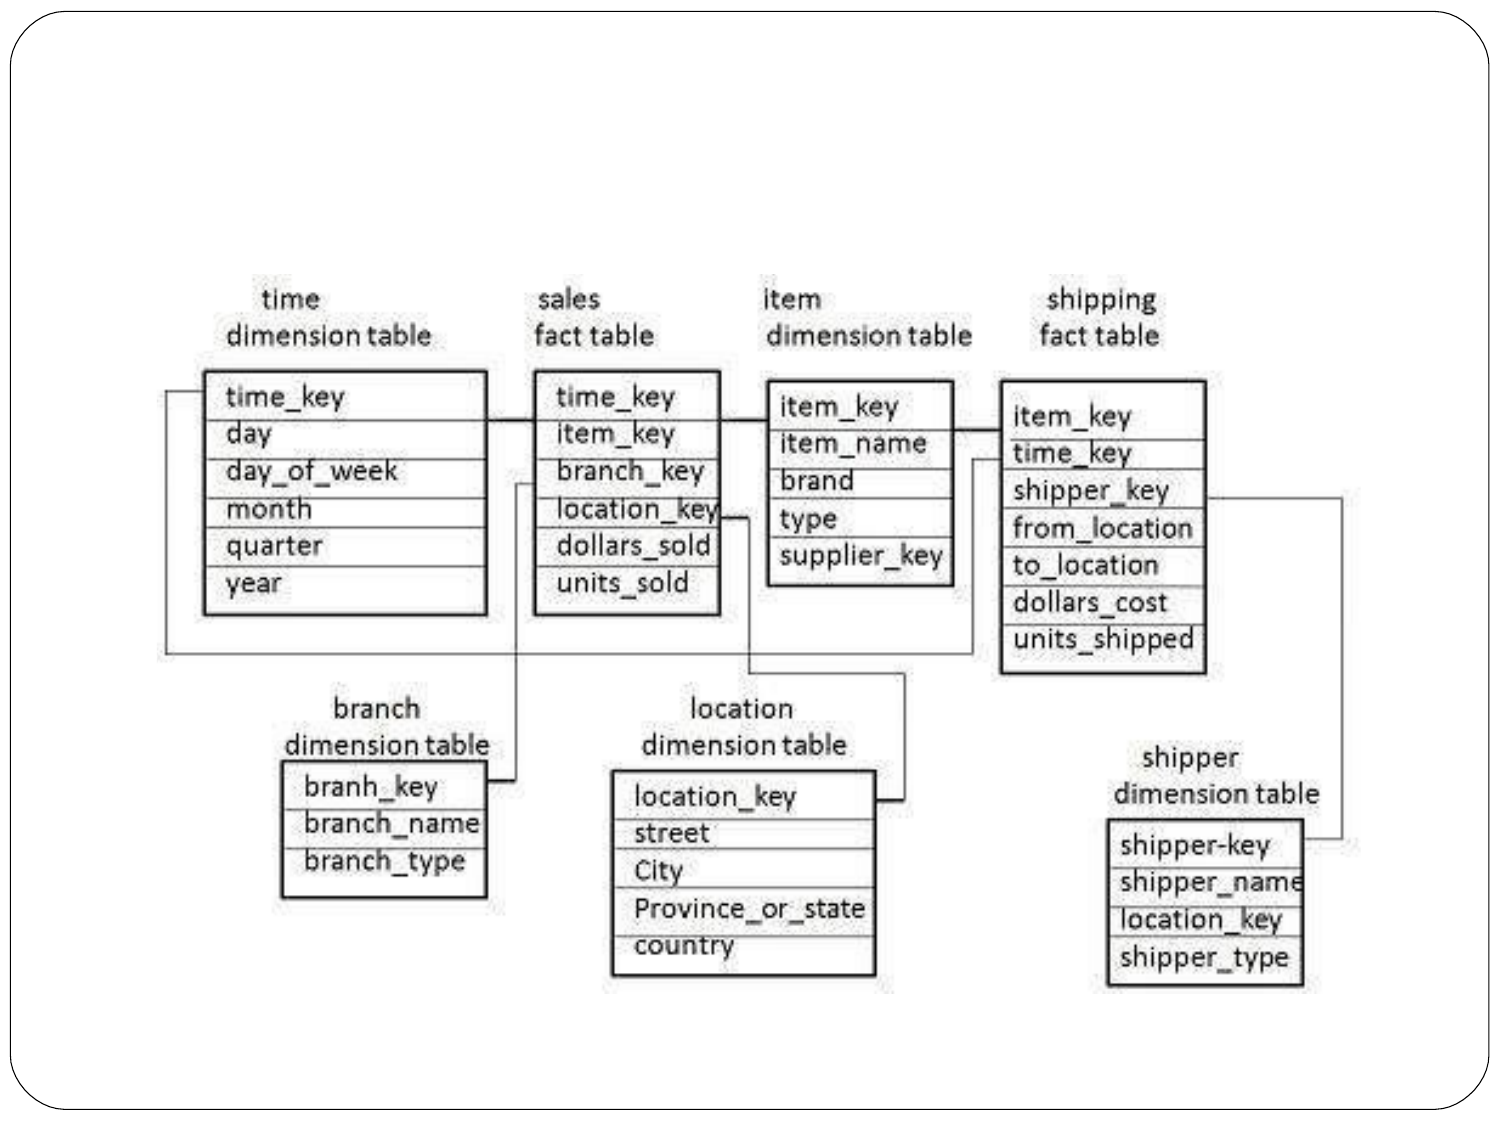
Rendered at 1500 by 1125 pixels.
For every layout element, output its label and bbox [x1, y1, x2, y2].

text_box [156, 274, 1361, 994]
